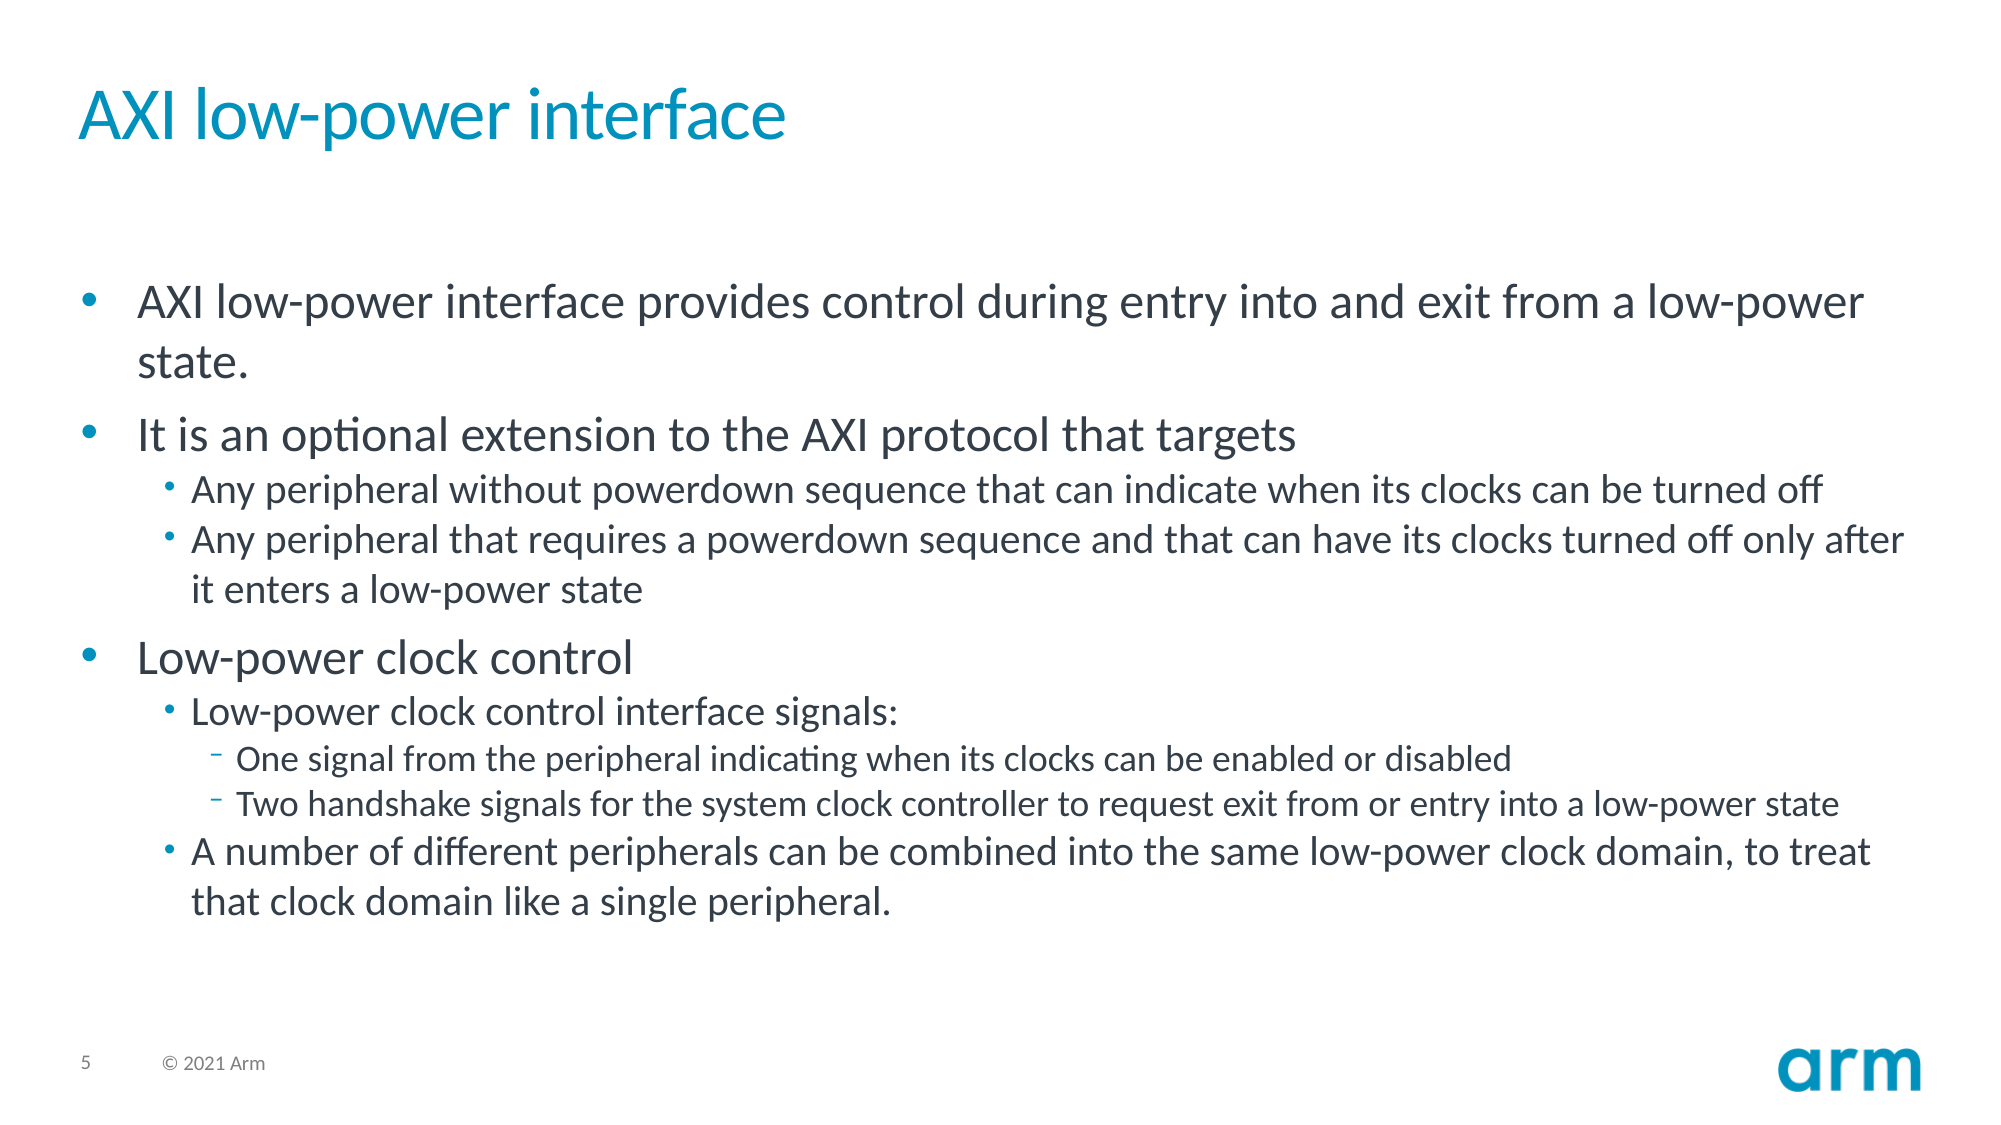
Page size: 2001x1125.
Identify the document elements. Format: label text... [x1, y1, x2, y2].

list AXI low-power interface provides control during entry into and exit from a low-power state. It is an optional extension to the AXI protocol that targets Any peripheral without powerdown sequence that can indicate when its clocks can be turned off Any peripheral that requires a powerdown sequence and that can have its clocks turned off only after it enters a low-power state Low-power clock control Low-power clock control interface signals: One signal from the peripheral indicating when its clocks can be enabled or disabled Two handshake signals for the system clock controller to request exit from or entry into a low-power state A number of different peripherals can be combined into the same low-power clock domain, to treat that clock domain like a single peripheral. [80, 268, 1915, 940]
picture [1777, 1047, 1922, 1093]
title AXI low-power interface [78, 78, 1922, 186]
